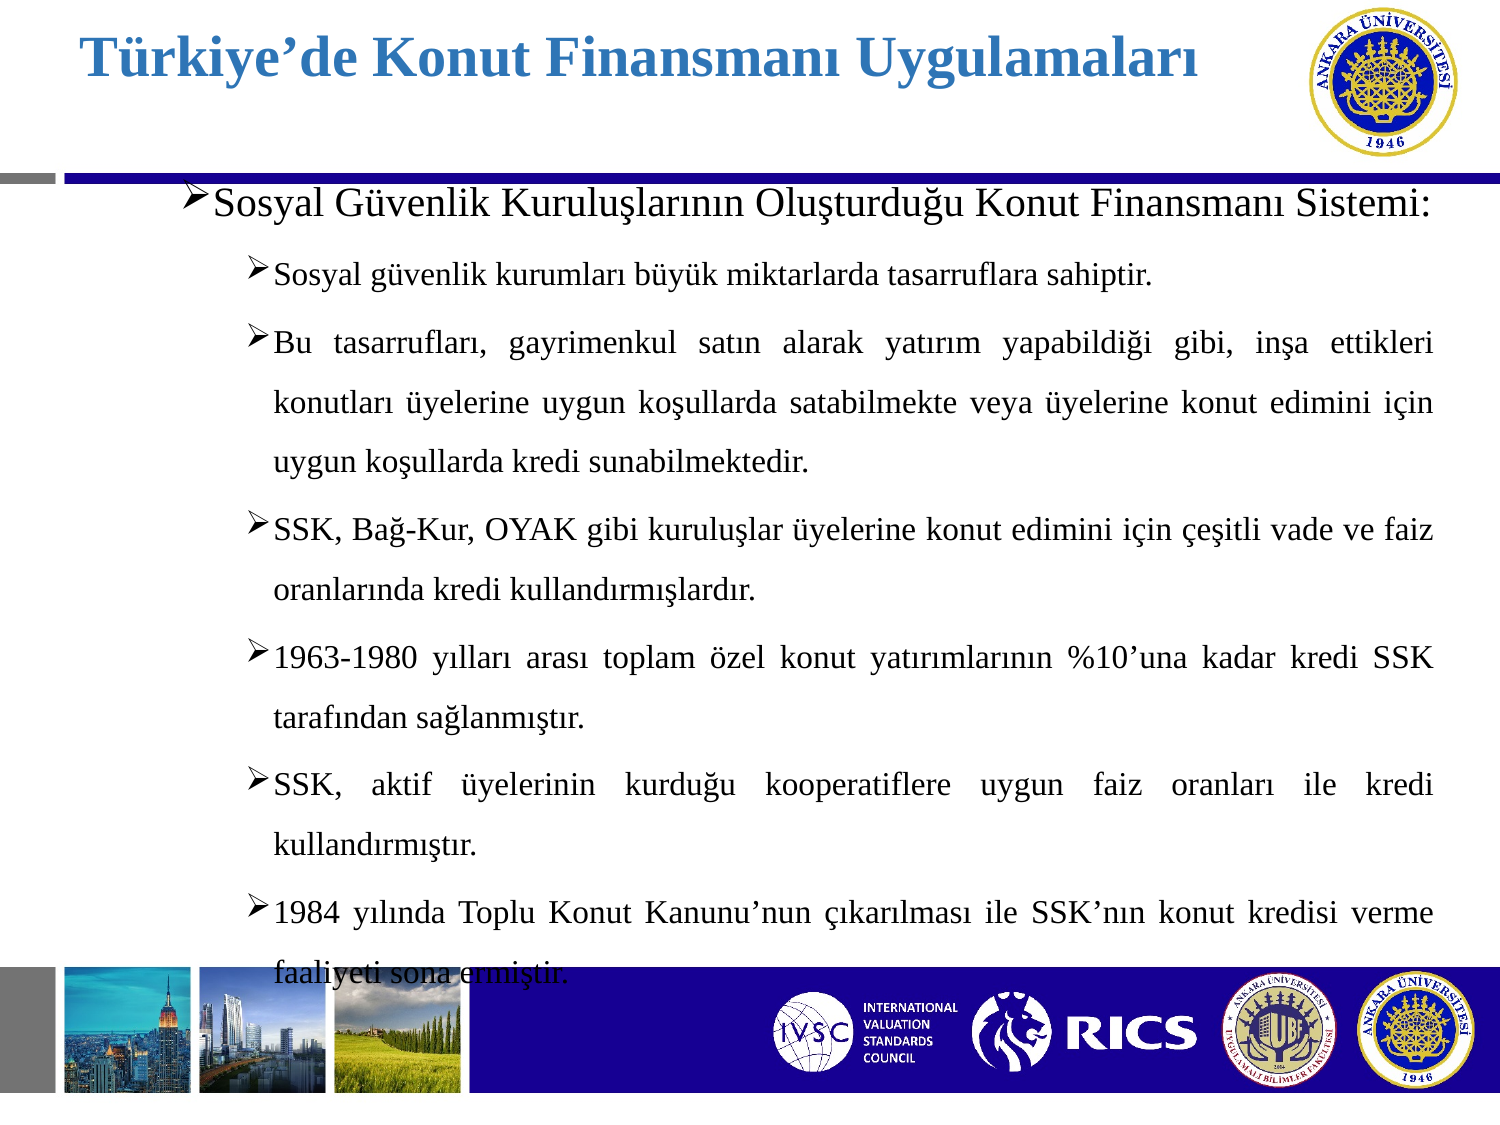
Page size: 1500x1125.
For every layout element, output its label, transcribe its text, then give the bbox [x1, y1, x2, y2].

list Sosyal Güvenlik Kuruluşlarının Oluşturduğu Konut Finansmanı Sistemi: Sosyal güvenlik kurumları büyük miktarlarda tasarruflara sahiptir. Bu tasarrufları, gayrimenkul satın alarak yatırım yapabildiği gibi, inşa ettikleri konutları üyelerine uygun koşullarda satabilmekte veya üyelerine konut edimini için uygun koşullarda kredi sunabilmektedir. SSK, Bağ-Kur, OYAK gibi kuruluşlar üyelerine konut edimini için çeşitli vade ve faiz oranlarında kredi kullandırmışlardır. 1963-1980 yılları arası toplam özel konut yatırımlarının %10’una kadar kredi SSK tarafından sağlanmıştır. SSK, aktif üyelerinin kurduğu kooperatiflere uygun faiz oranları ile kredi kullandırmıştır. 1984 yılında Toplu Konut Kanunu’nun çıkarılması ile SSK’nın konut kredisi verme faaliyeti sona ermiştir. [64, 142, 1451, 1041]
picture [0, 0, 1500, 1125]
title Türkiye’de Konut Finansmanı Uygulamaları [64, 18, 1319, 172]
